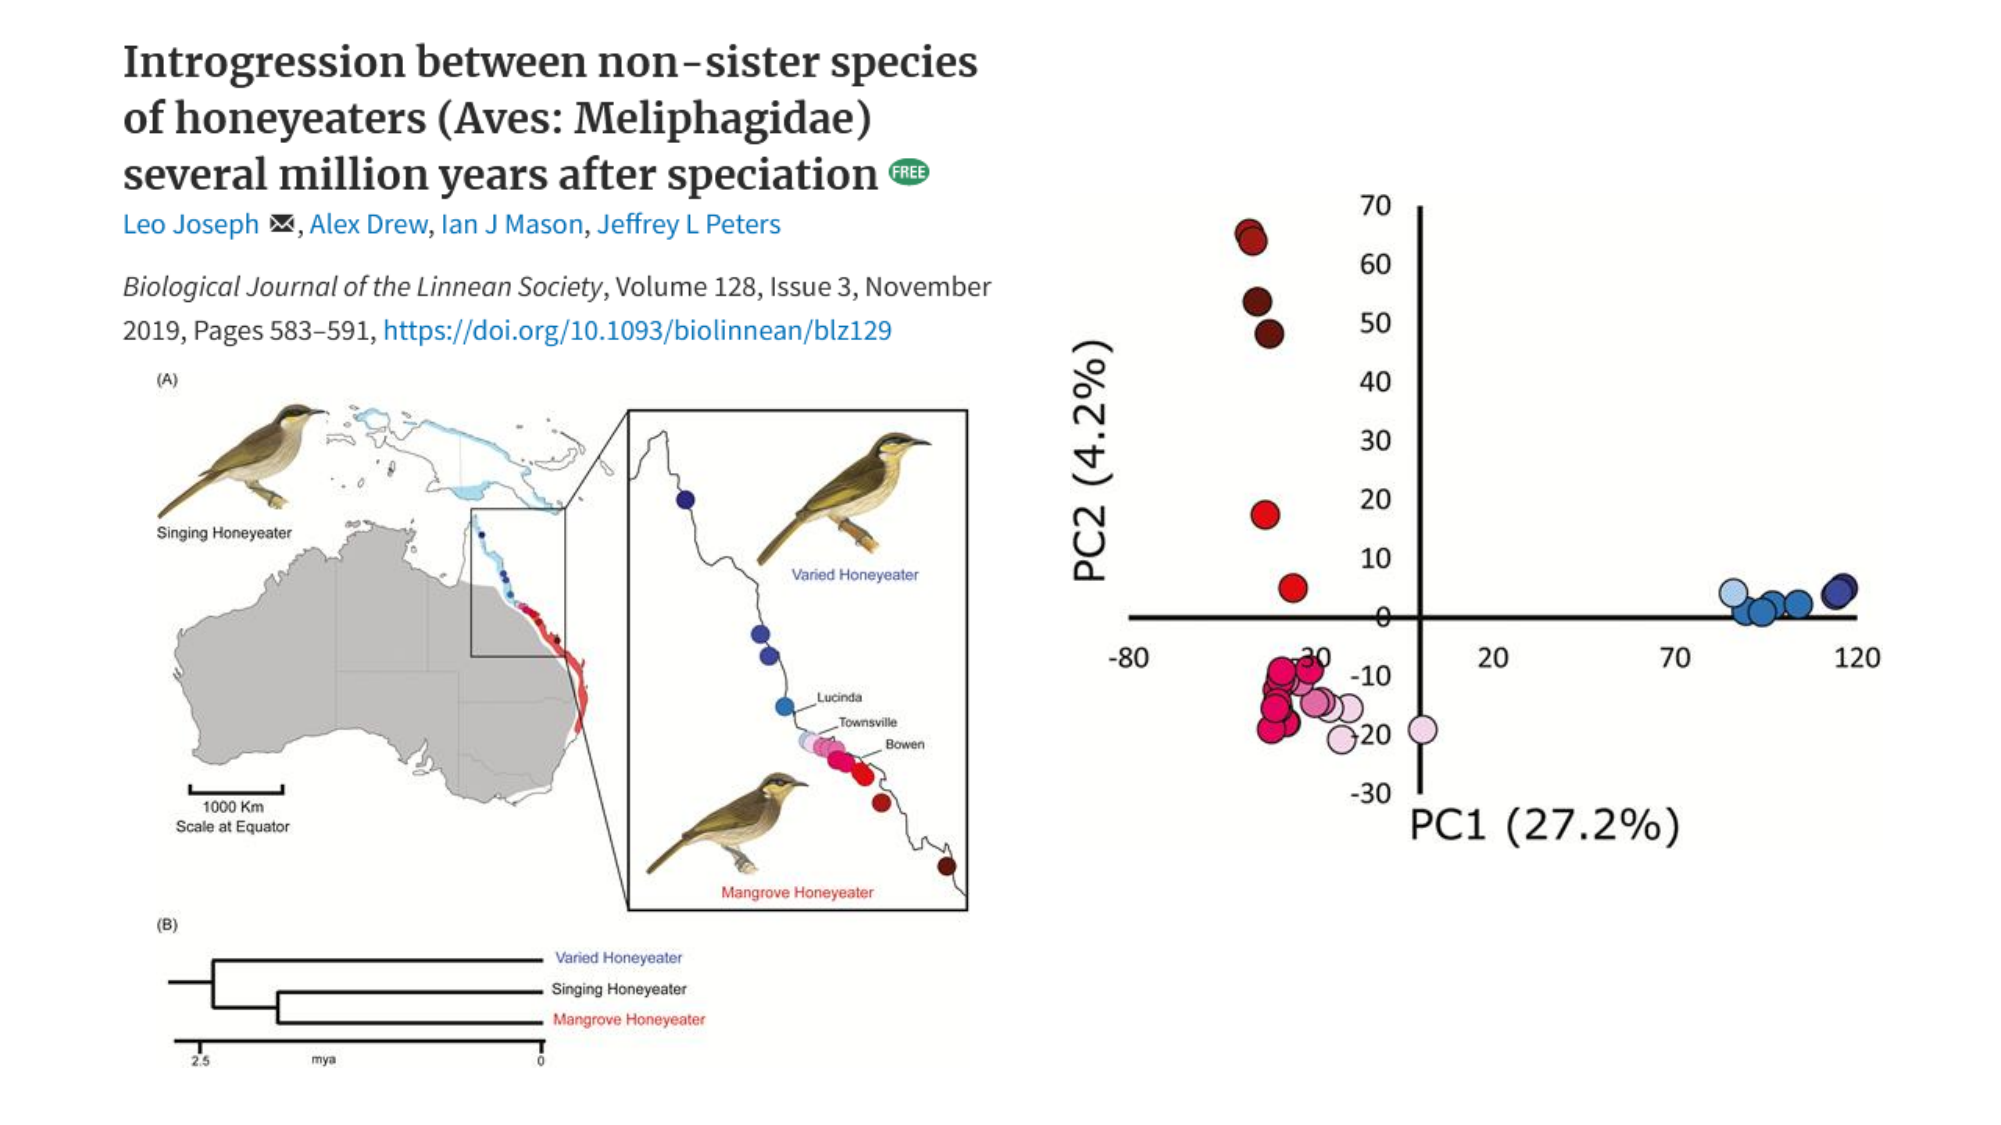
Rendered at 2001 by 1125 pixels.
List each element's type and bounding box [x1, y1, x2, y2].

picture [1070, 193, 1883, 850]
picture [117, 35, 1000, 351]
picture [156, 372, 970, 1068]
